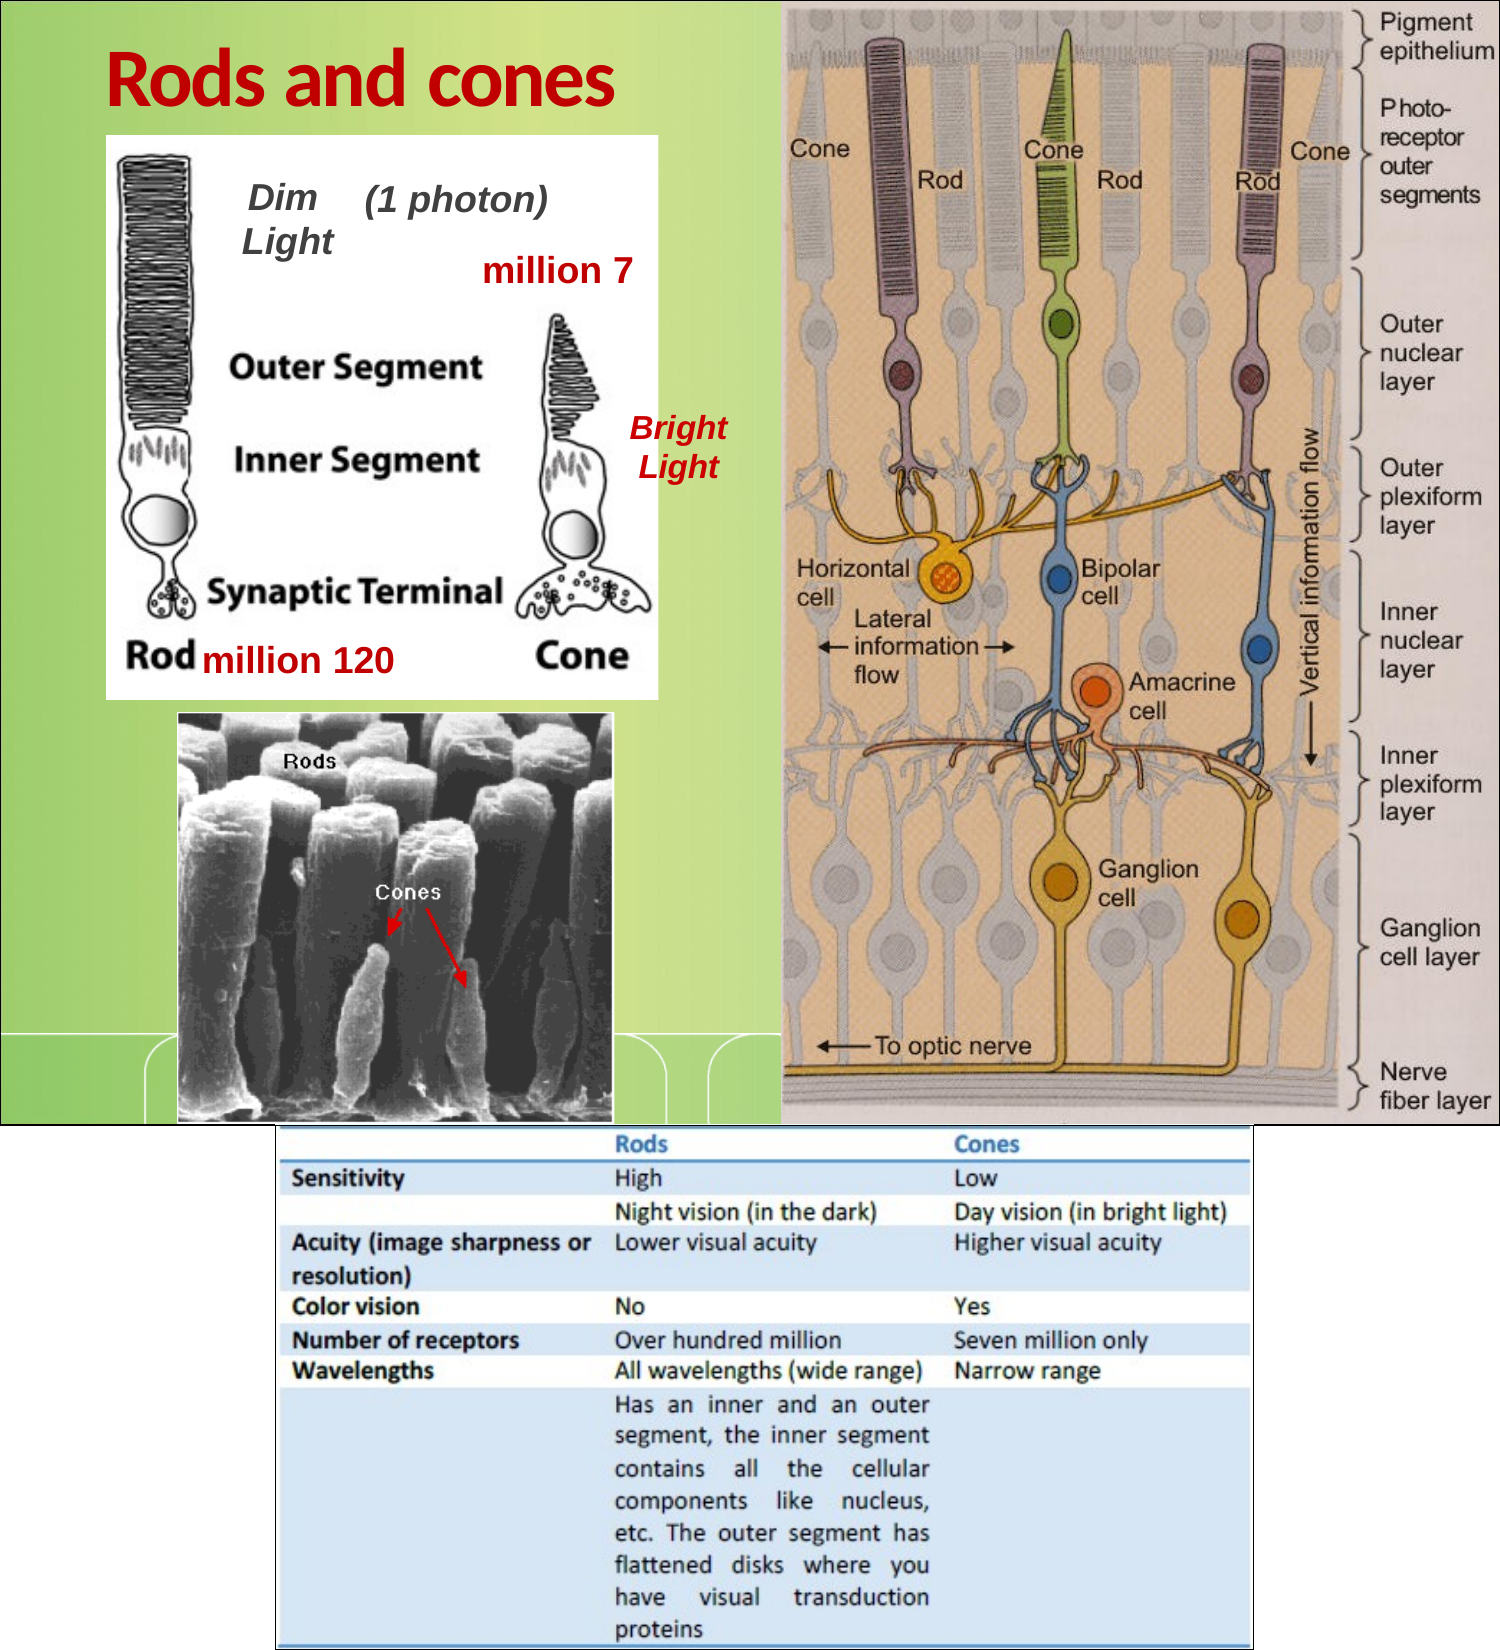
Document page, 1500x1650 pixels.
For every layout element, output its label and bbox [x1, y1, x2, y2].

picture [274, 1124, 1255, 1650]
text_box [0, 0, 1500, 1125]
